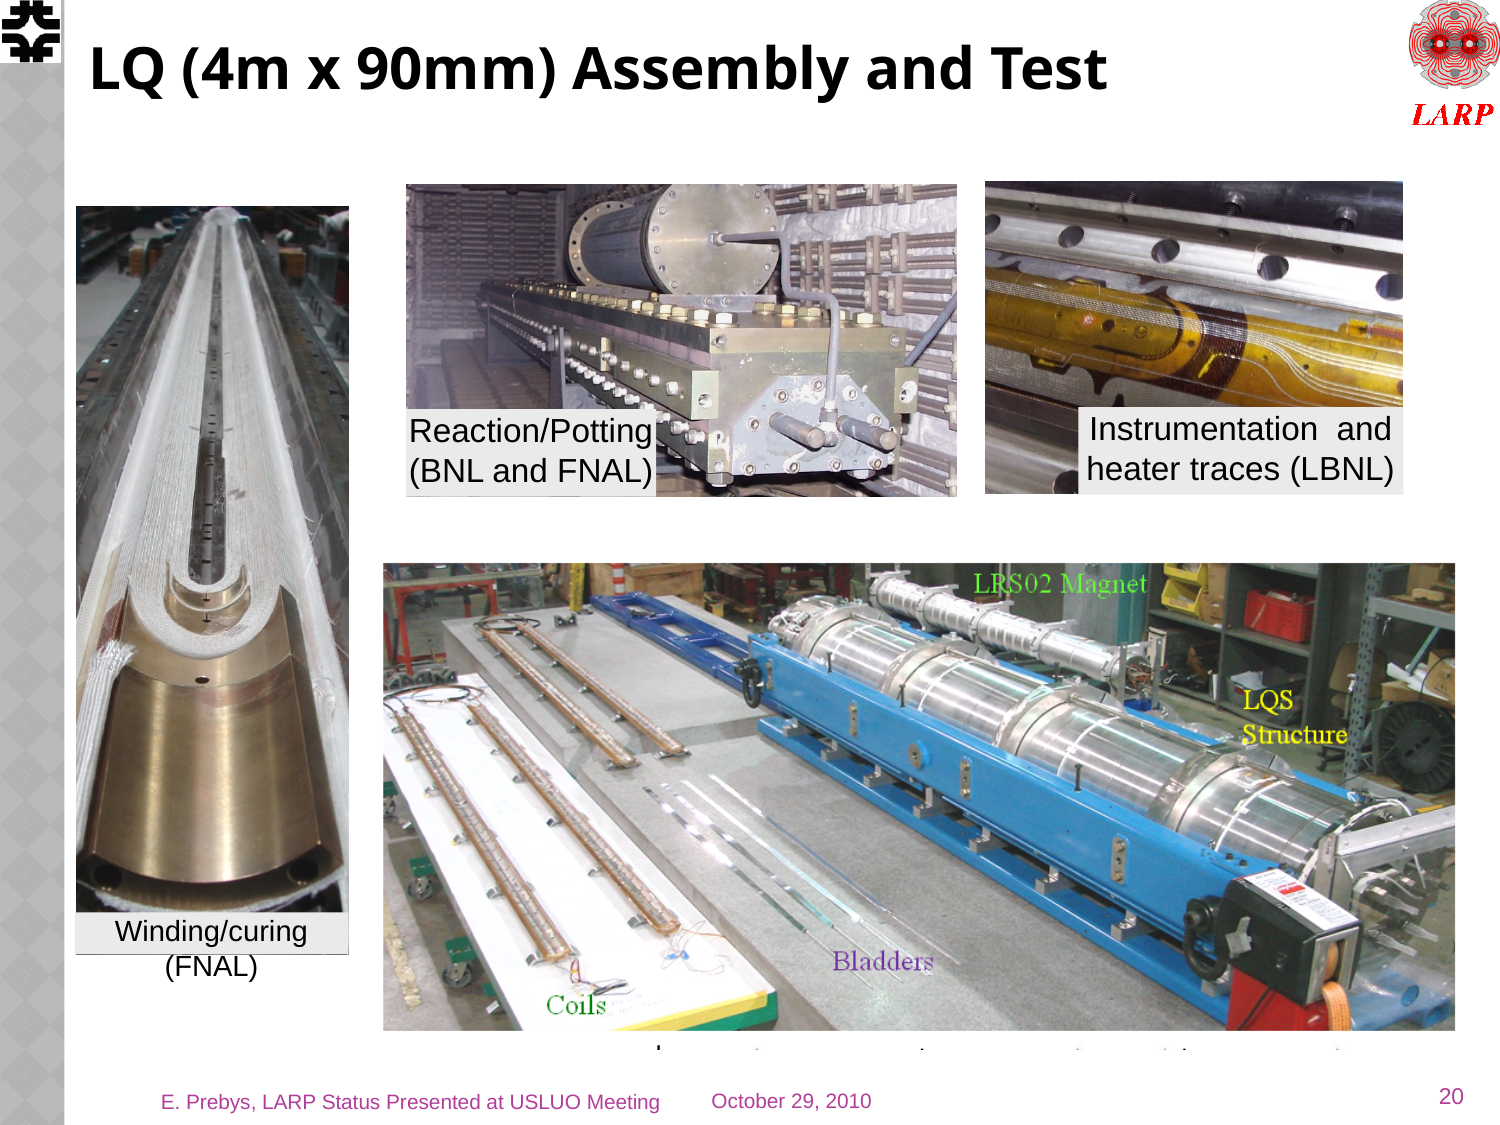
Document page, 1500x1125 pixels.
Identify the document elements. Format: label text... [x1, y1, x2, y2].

picture [1406, 0, 1500, 125]
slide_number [696, 1075, 1025, 1114]
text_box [74, 205, 349, 955]
title LQ (4m x 90mm) Assembly and Test [81, 24, 1475, 101]
slide_number 20 [1367, 1071, 1465, 1110]
picture [0, 0, 61, 63]
picture [374, 555, 1468, 1051]
footer E. Prebys, LARP Status Presented at USLUO Meeting [75, 1075, 675, 1114]
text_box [405, 180, 1404, 497]
